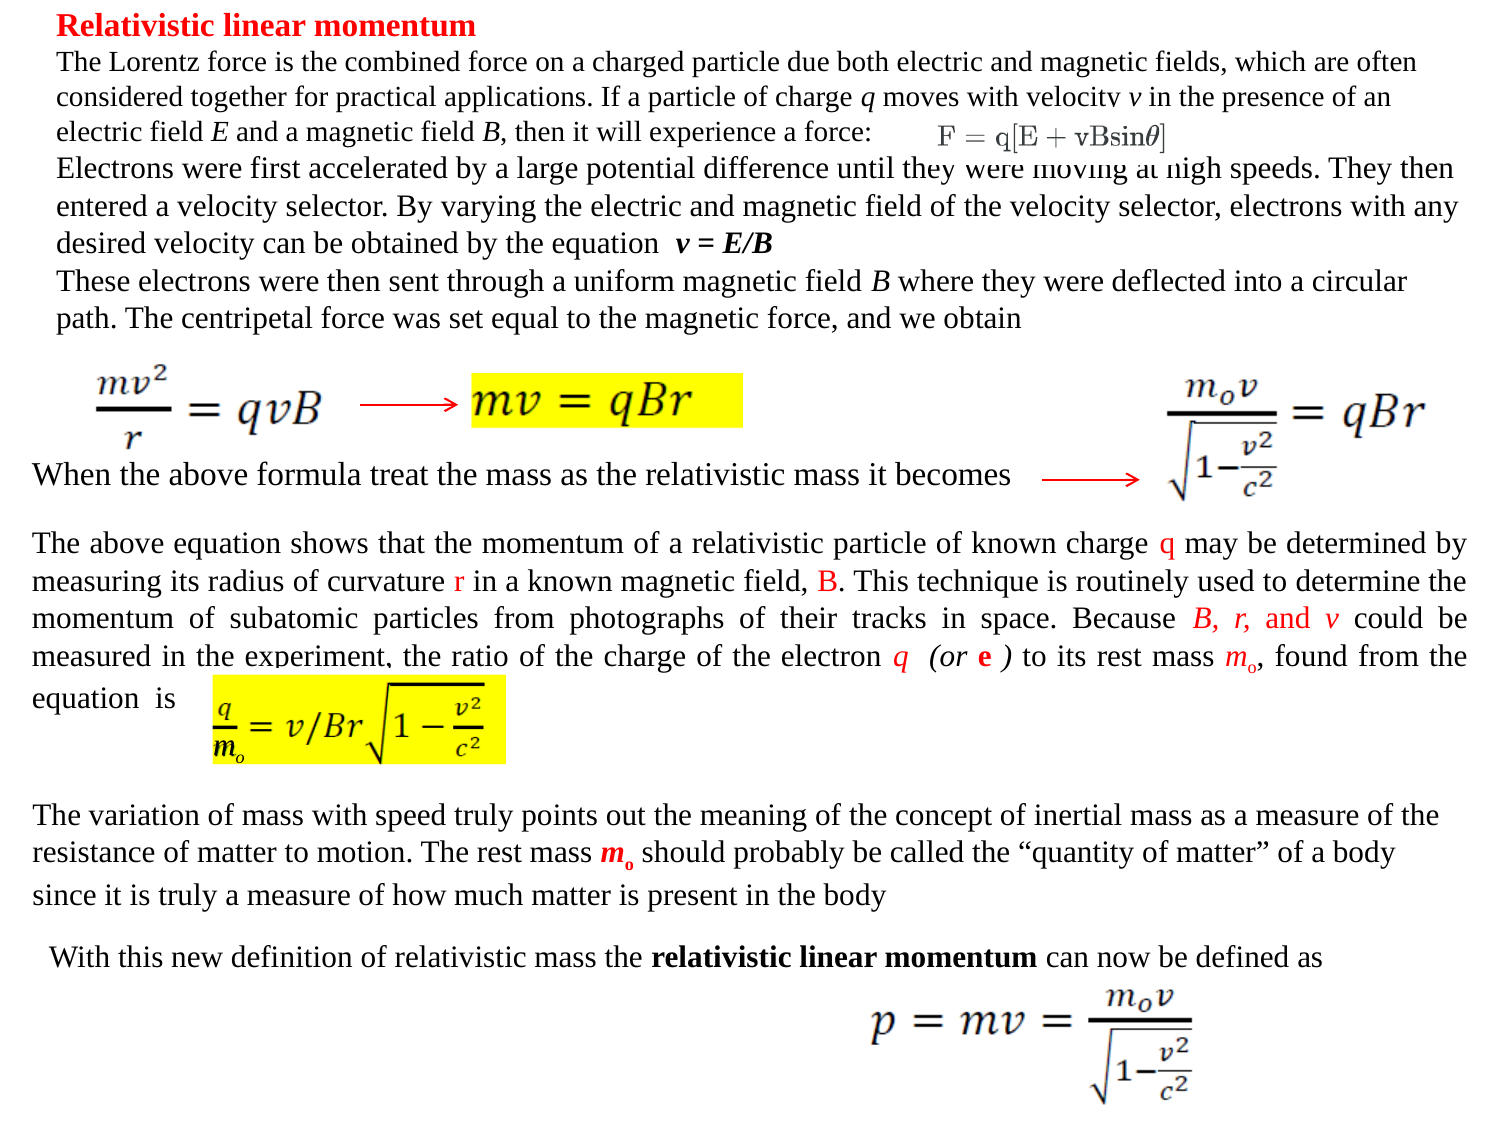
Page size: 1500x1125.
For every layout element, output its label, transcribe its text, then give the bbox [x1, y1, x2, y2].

text_box When the above formula treat the mass as the relativistic mass it becomes [17, 444, 1153, 499]
picture [1158, 361, 1459, 517]
picture [856, 975, 1247, 1115]
text_box The variation of mass with speed truly points out the meaning of the concept of inertial mass as a measure of the resistance of matter to motion. The rest mass mo should probably be called the “quantity of matter” of a body since it is truly a measure of how much matter is present in the body [17, 786, 1483, 920]
picture [467, 373, 744, 437]
text_box Relativistic linear momentum The Lorentz force is the combined force on a charged particle due both electric and magnetic fields, which are often considered together for practical applications. If a particle of charge q moves with velocity v in the presence of an electric field E and a magnetic field B, then it will experience a force: Electrons were first accelerated by a large potential difference until they were moving at high speeds. They then entered a velocity selector. By varying the electric and magnetic field of the velocity selector, electrons with any desired velocity can be obtained by the equation v = E/B These electrons were then sent through a uniform magnetic field B where they were deflected into a circular path. The centripetal force was set equal to the magnetic force, and we obtain [41, 0, 1483, 343]
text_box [195, 668, 506, 771]
text_box With this new definition of relativistic mass the relativistic linear momentum can now be defined as [34, 928, 1459, 981]
picture [926, 107, 1176, 165]
picture [76, 337, 354, 454]
text_box The above equation shows that the momentum of a relativistic particle of known charge q may be determined by measuring its radius of curvature r in a known magnetic field, B. This technique is routinely used to determine the momentum of subatomic particles from photographs of their tracks in space. Because B, r, and v could be measured in the experiment, the ratio of the charge of the electron q (or e ) to its rest mass mo, found from the equation is [17, 515, 1483, 723]
